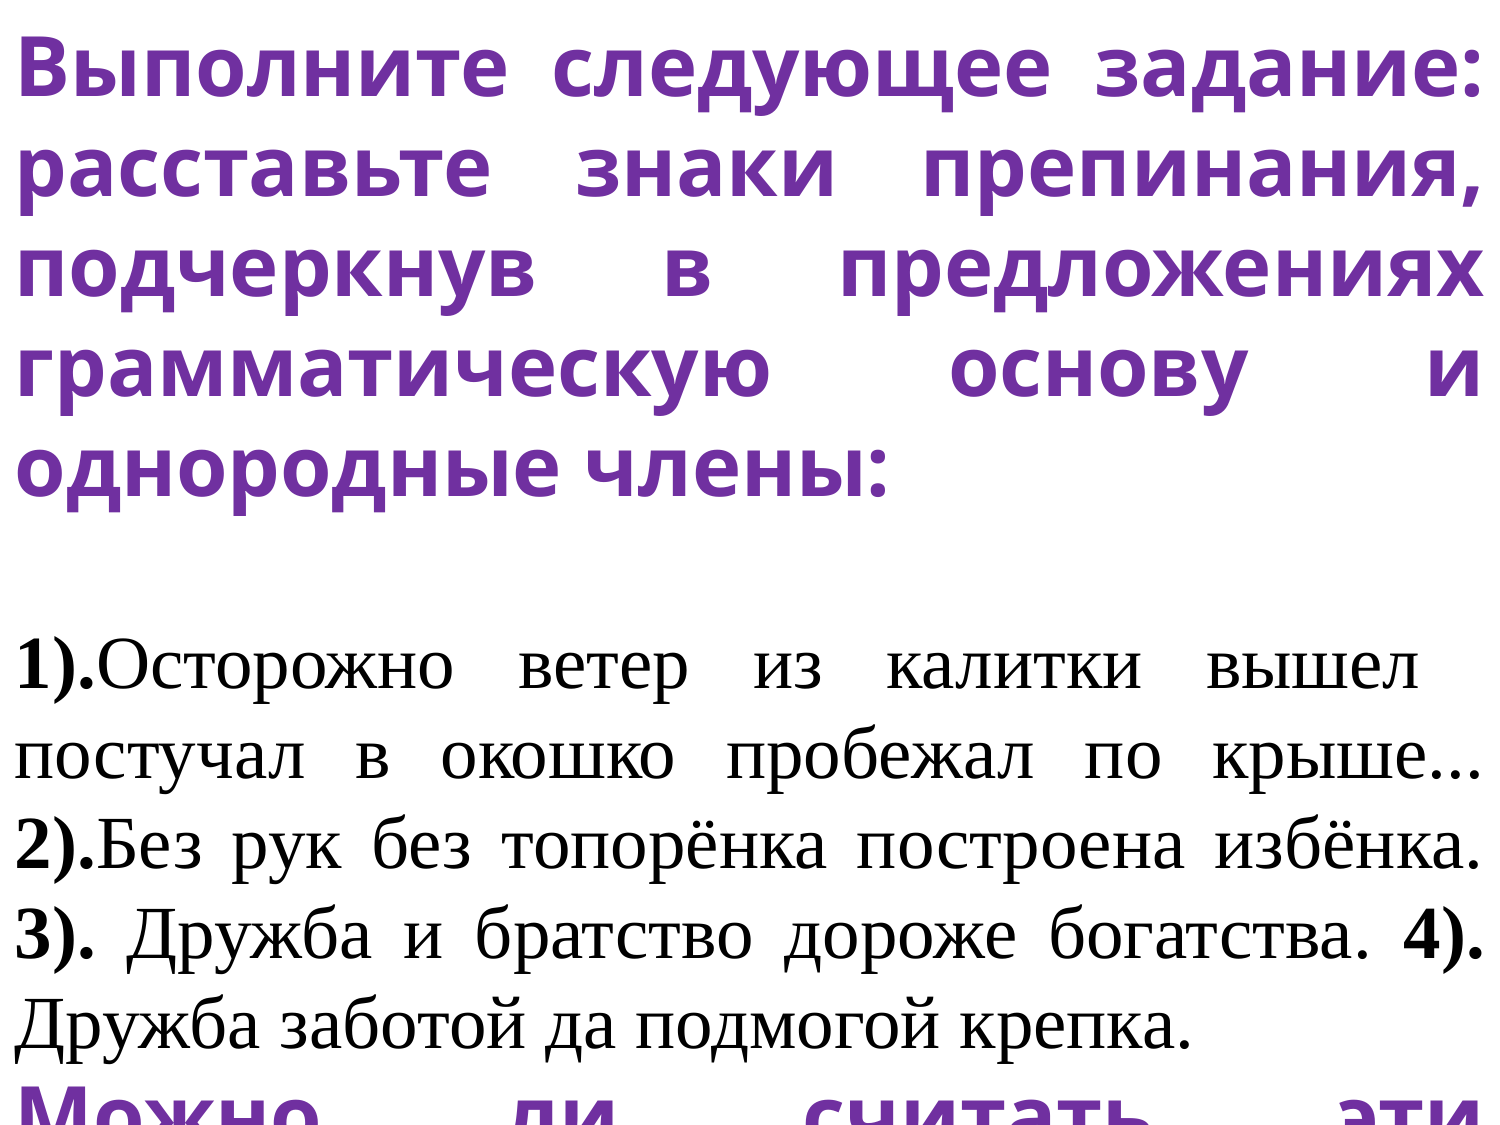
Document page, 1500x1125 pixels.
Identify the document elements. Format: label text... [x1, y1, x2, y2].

text_box Выполните следующее задание: расставьте знаки препинания, подчеркнув в предложениях грамматическую основу и однородные члены: 1).Осторожно ветер из калитки вышел постучал в окошко пробежал по крыше... 2).Без рук без топорёнка построена избёнка. 3). Дружба и братство дороже богатства. 4). Дружба заботой да подмогой крепка. Можно ли считать эти предложения текстом? Почему? [0, 5, 1500, 1125]
